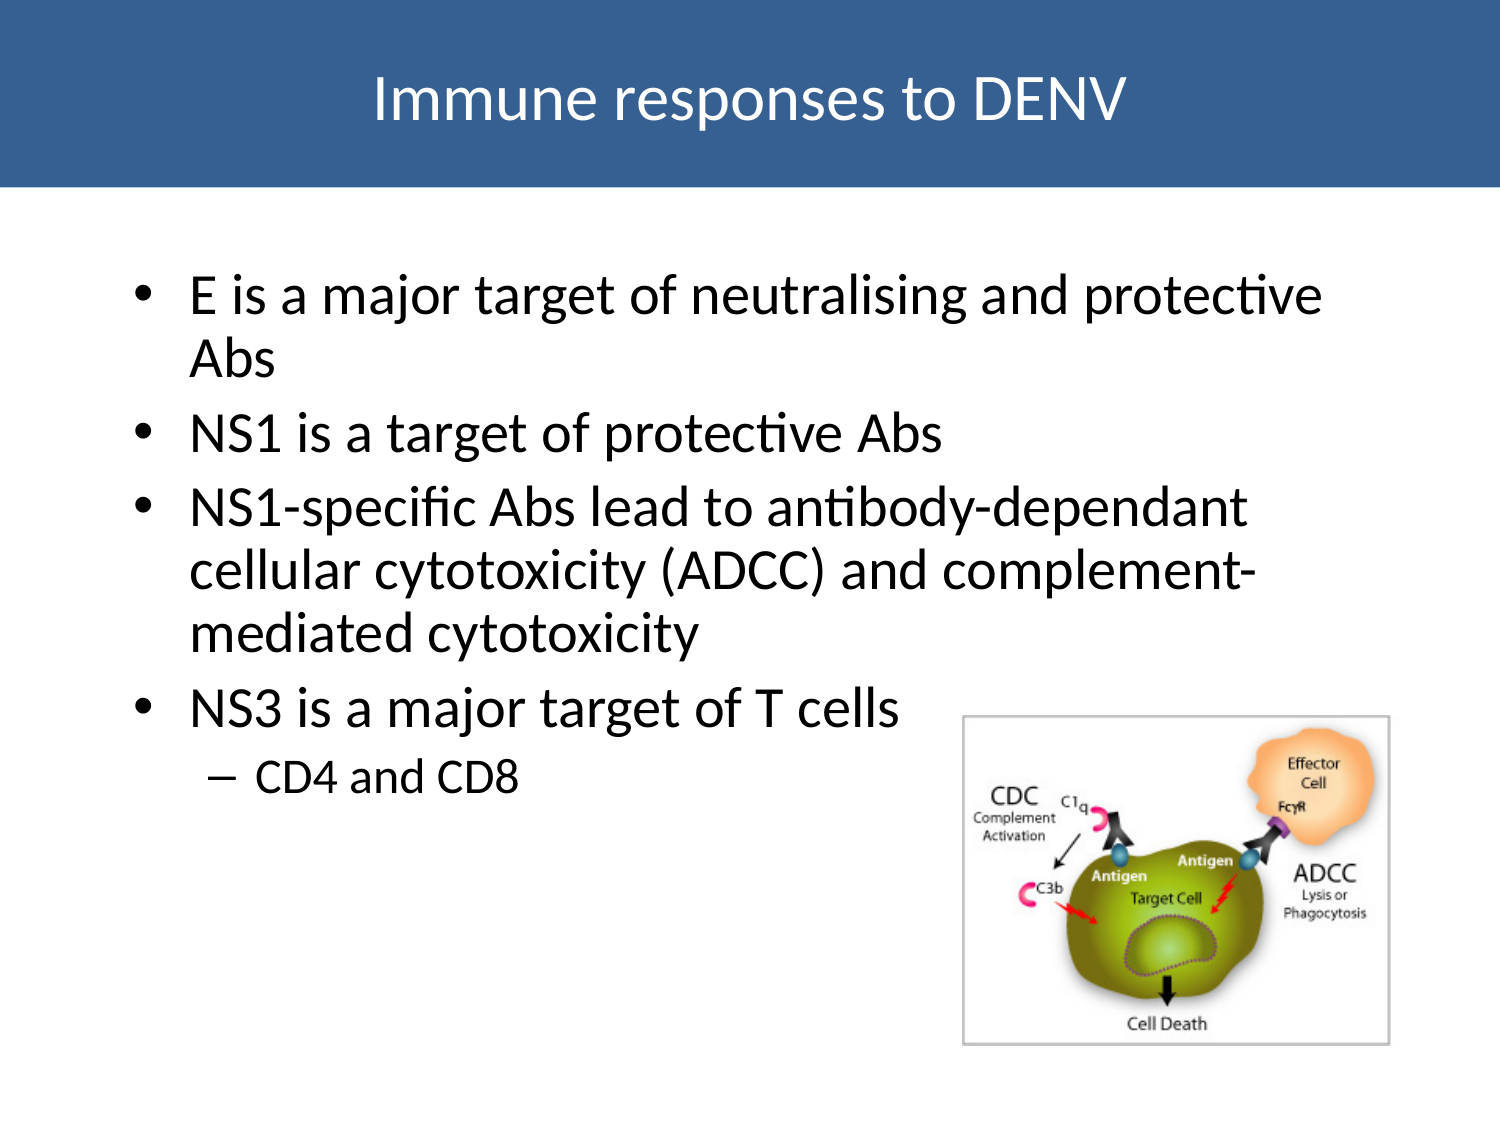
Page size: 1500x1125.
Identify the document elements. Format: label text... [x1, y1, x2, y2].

picture [962, 715, 1416, 1046]
title Immune responses to DENV [0, 0, 1500, 188]
list E is a major target of neutralising and protective Abs NS1 is a target of protective Abs NS1-specific Abs lead to antibody-dependant cellular cytotoxicity (ADCC) and complement-mediated cytotoxicity NS3 is a major target of T cells CD4 and CD8 [118, 256, 1424, 1071]
